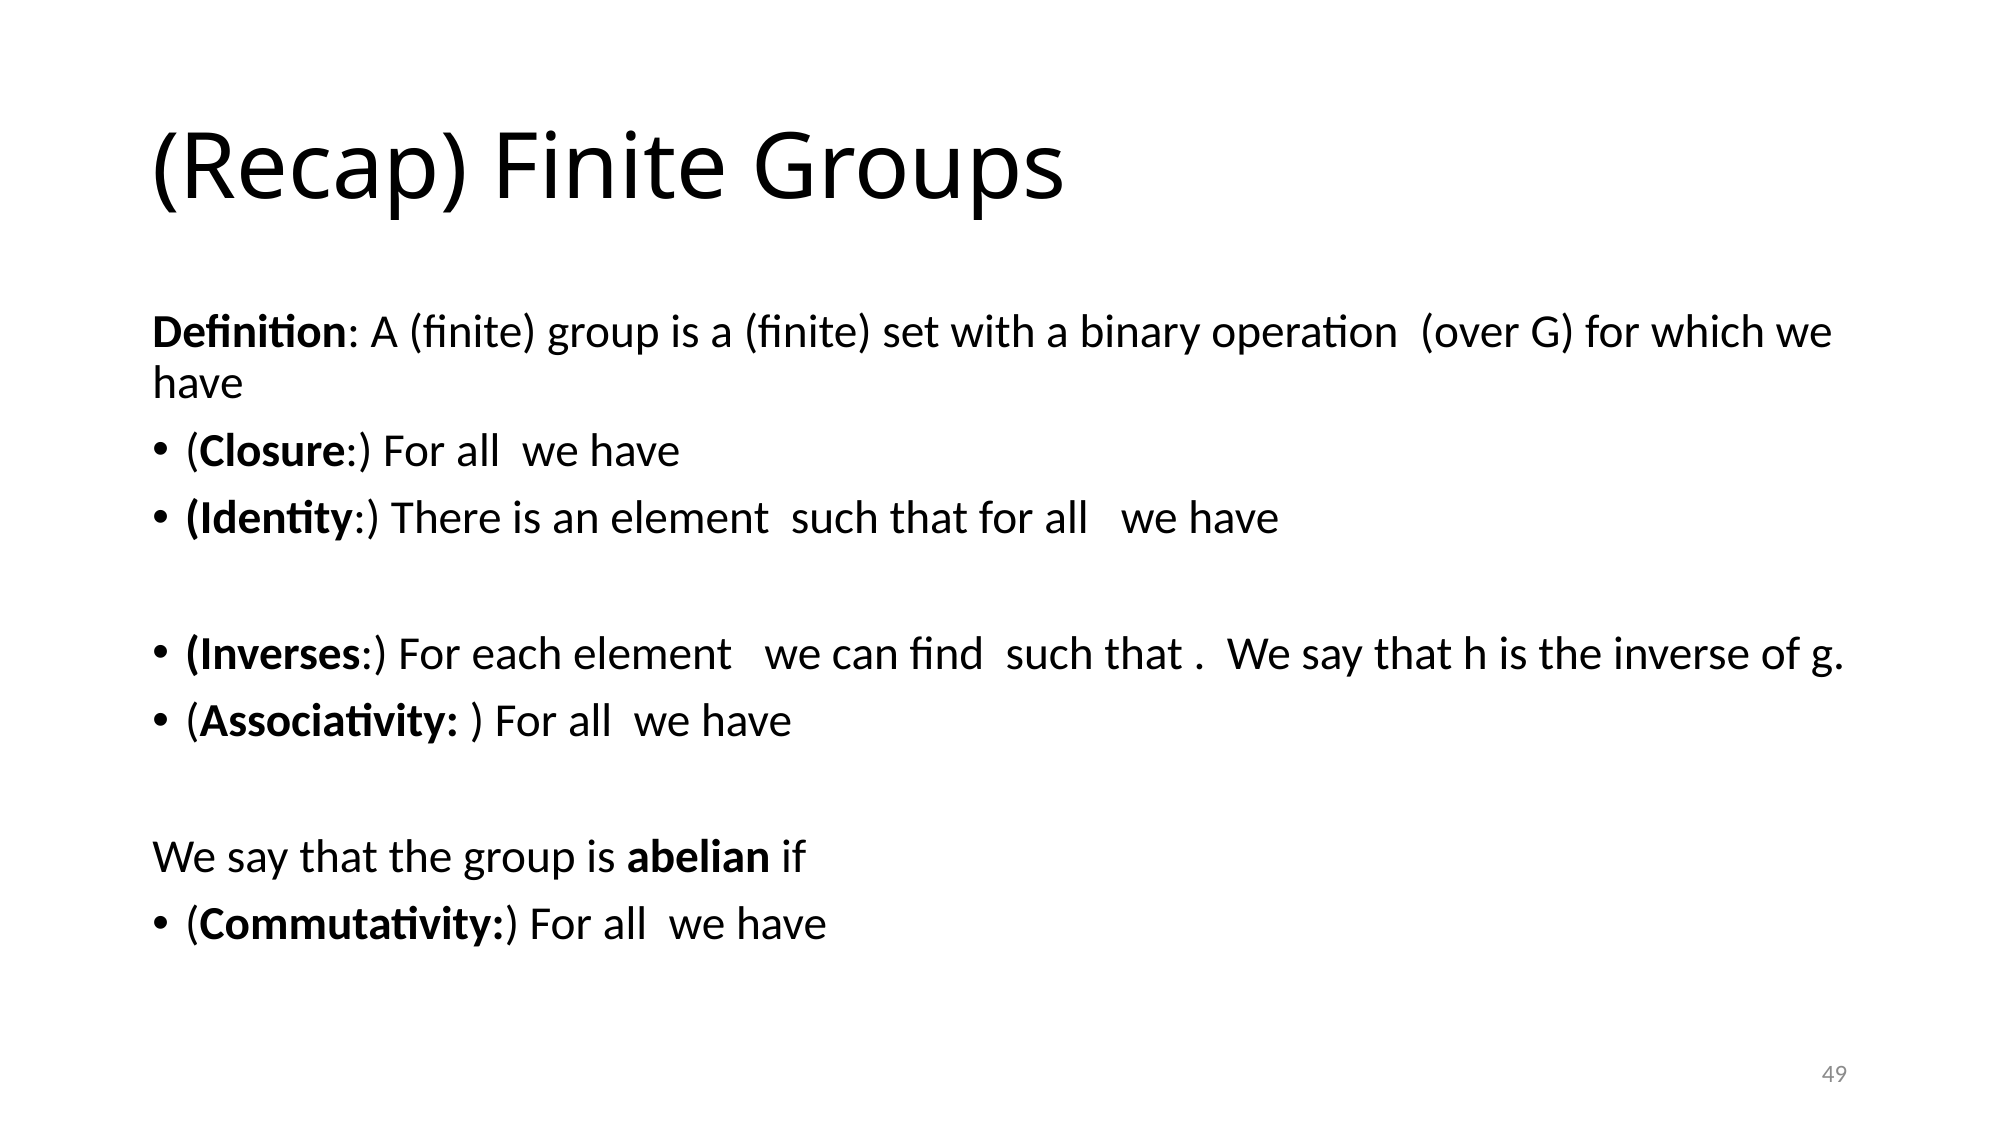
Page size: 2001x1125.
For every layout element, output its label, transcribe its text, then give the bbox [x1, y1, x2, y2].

slide_number 49 [1412, 1042, 1863, 1103]
title (Recap) Finite Groups [137, 59, 1863, 278]
